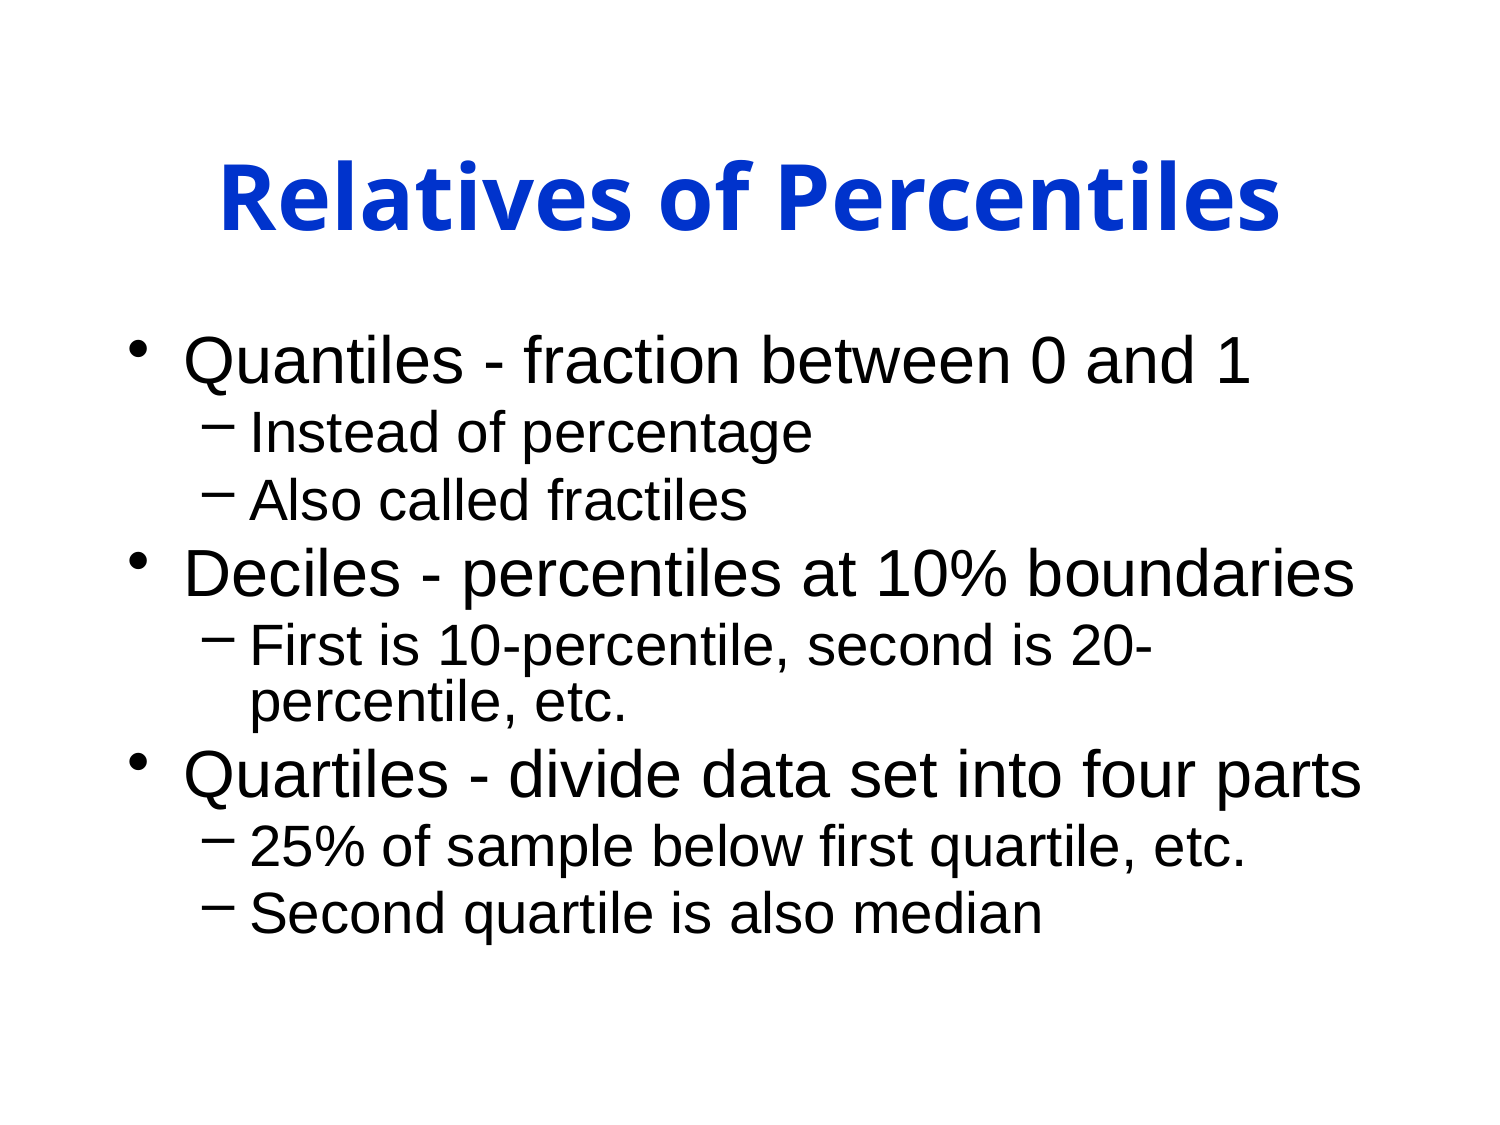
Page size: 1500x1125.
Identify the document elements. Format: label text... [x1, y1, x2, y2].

title Relatives of Percentiles [111, 99, 1388, 288]
list Quantiles - fraction between 0 and 1 Instead of percentage Also called fractiles Deciles - percentiles at 10% boundaries First is 10-percentile, second is 20-percentile, etc. Quartiles - divide data set into four parts 25% of sample below first quartile, etc. Second quartile is also median [111, 324, 1388, 1001]
